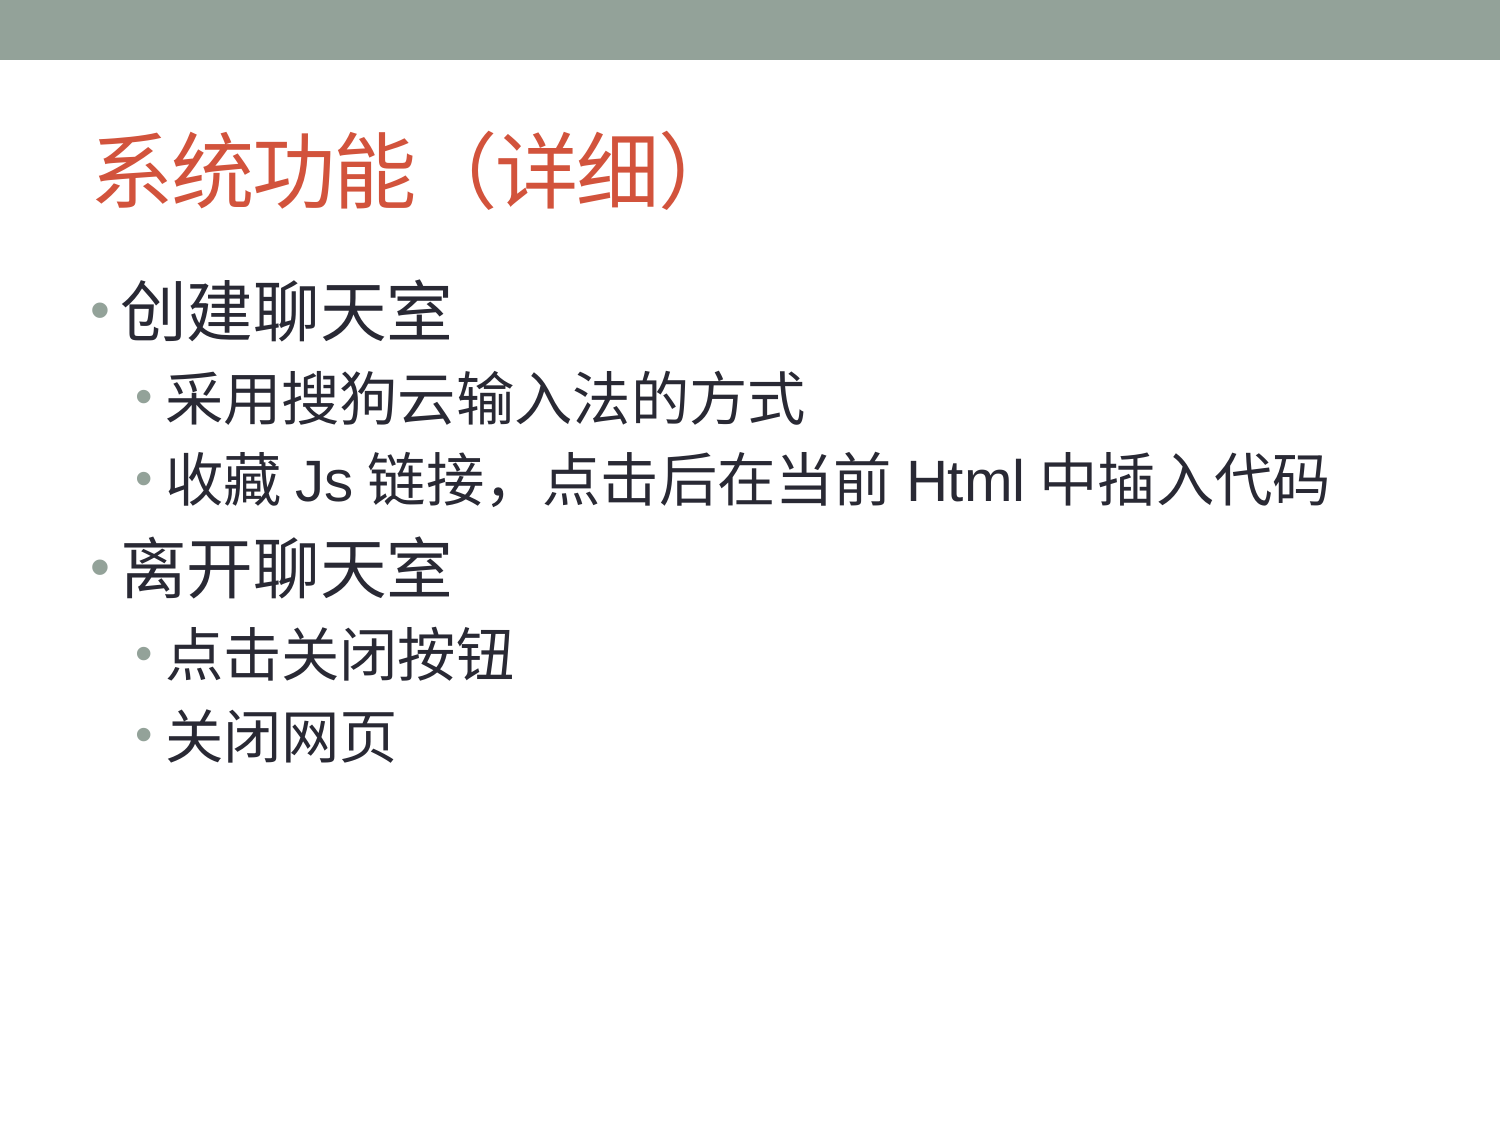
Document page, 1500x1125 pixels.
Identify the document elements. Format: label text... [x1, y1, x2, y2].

list 创建聊天室 采用搜狗云输入法的方式 收藏Js链接，点击后在当前Html中插入代码 离开聊天室 点击关闭按钮 关闭网页 [75, 262, 1425, 1063]
title 系统功能（详细） [75, 87, 1425, 250]
